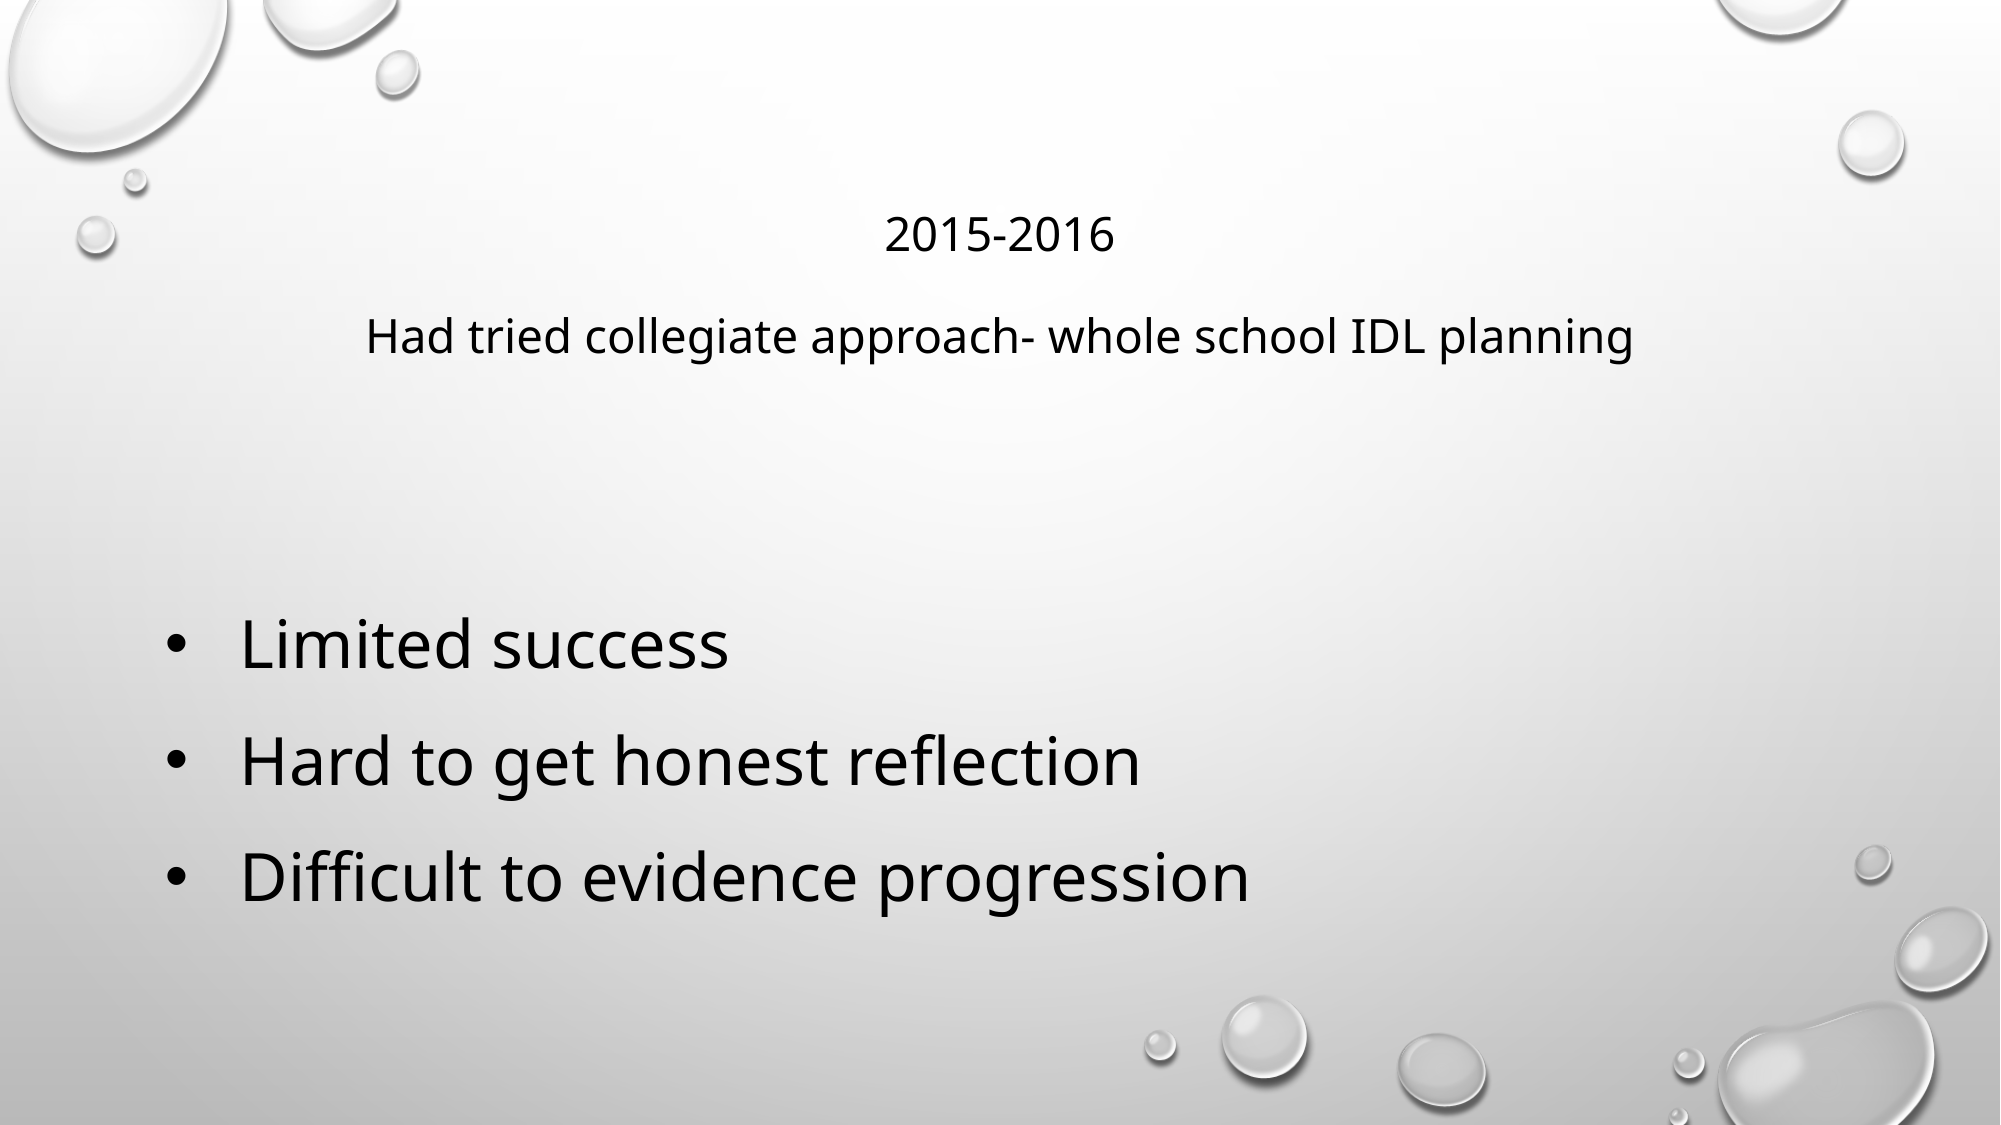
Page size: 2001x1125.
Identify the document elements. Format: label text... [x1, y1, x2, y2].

picture [0, 0, 2000, 1125]
title 2015-2016 Had tried collegiate approach- whole school IDL planning [149, 99, 1851, 480]
list Limited success Hard to get honest reflection Difficult to evidence progression [149, 546, 1851, 955]
